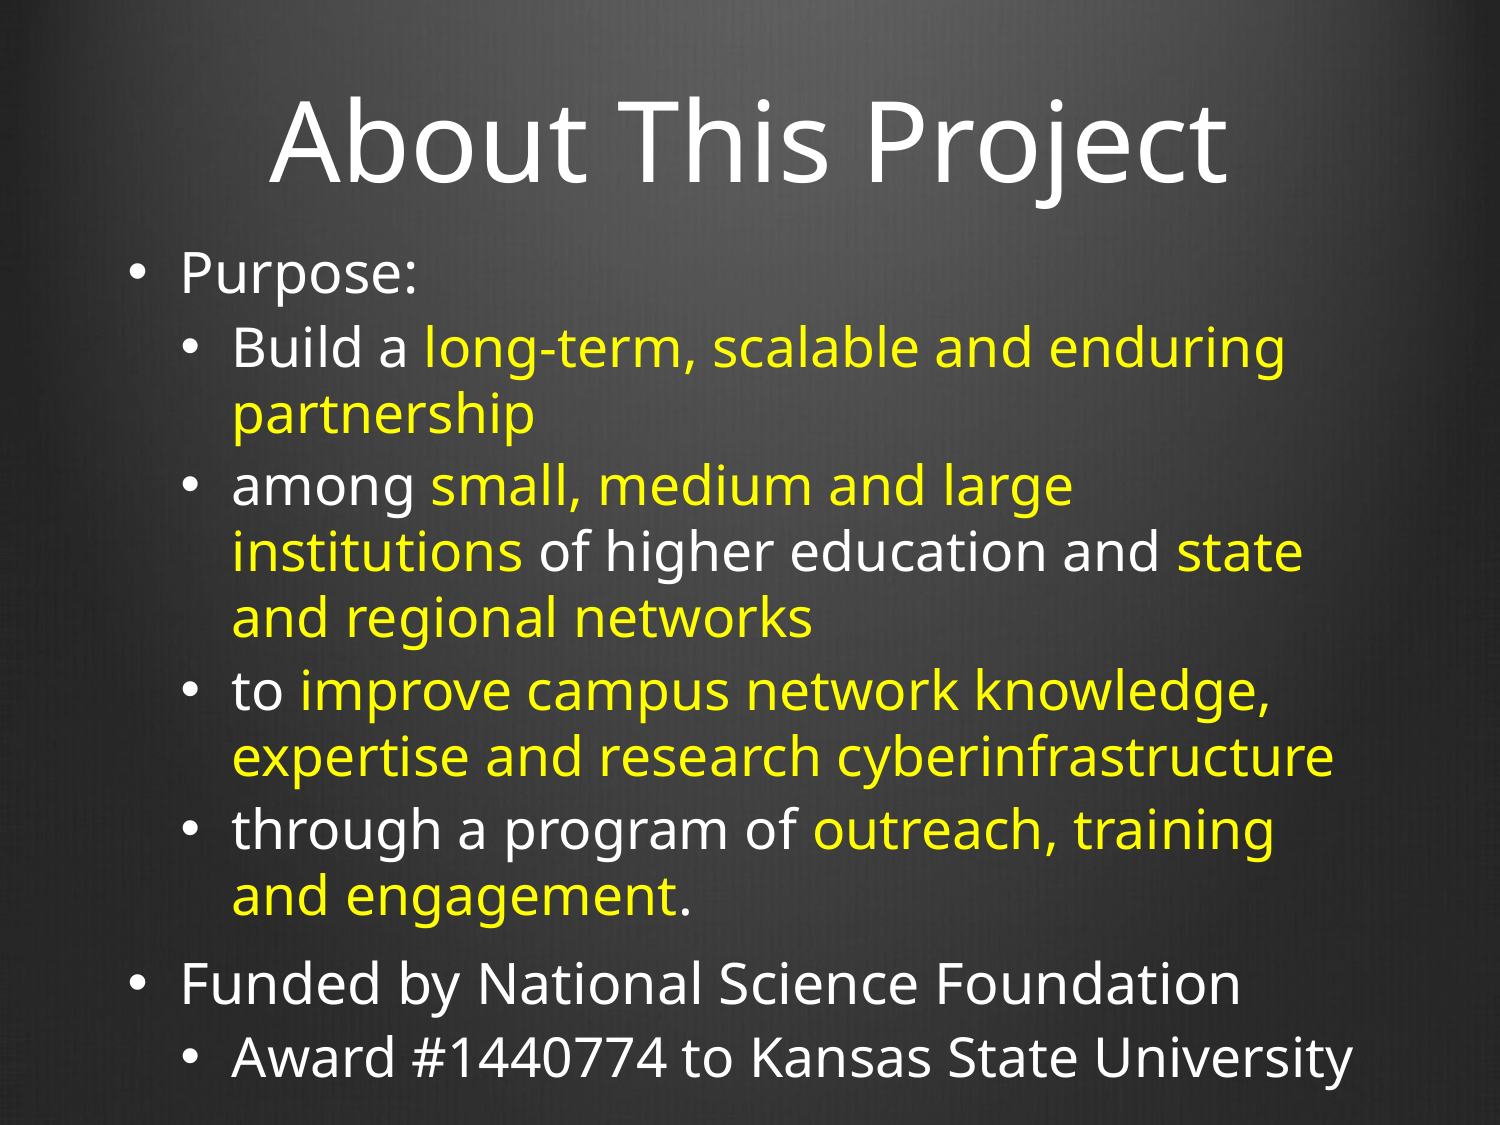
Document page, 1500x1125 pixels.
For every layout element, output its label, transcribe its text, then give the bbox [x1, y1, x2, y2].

list Purpose: Build a long-term, scalable and enduring partnership among small, medium and large institutions of higher education and state and regional networks to improve campus network knowledge, expertise and research cyberinfrastructure through a program of outreach, training and engagement. Funded by National Science Foundation Award #1440774 to Kansas State University [112, 229, 1388, 1125]
title About This Project [112, 19, 1388, 229]
